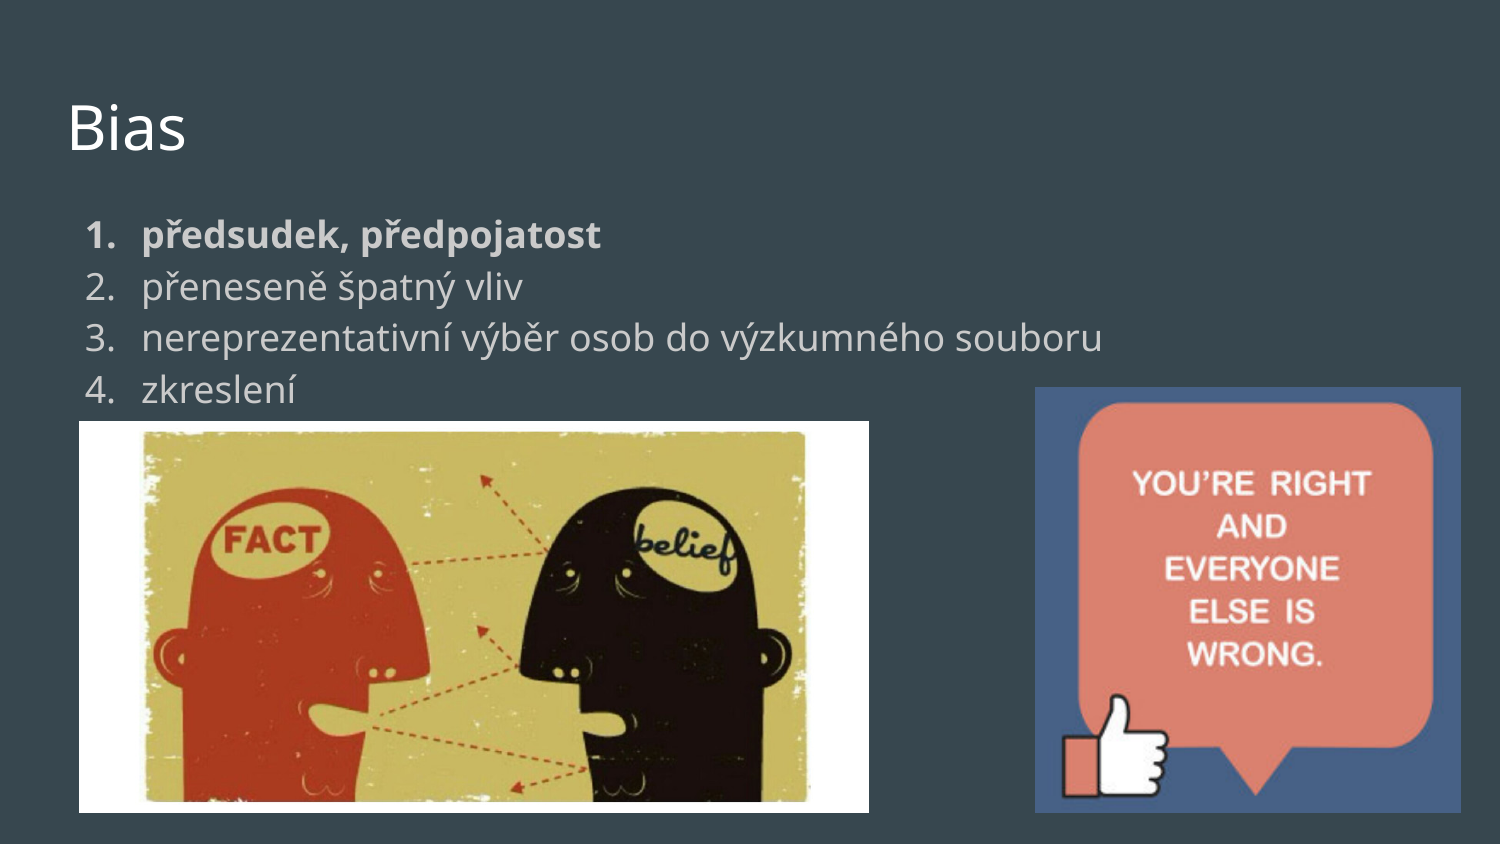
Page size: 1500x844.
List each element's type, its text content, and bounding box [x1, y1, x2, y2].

title Bias [51, 72, 1449, 167]
picture [1034, 386, 1461, 813]
picture [79, 421, 870, 813]
list předsudek, předpojatost přeneseně špatný vliv nereprezentativní výběr osob do výzkumného souboru zkreslení [51, 189, 1449, 750]
